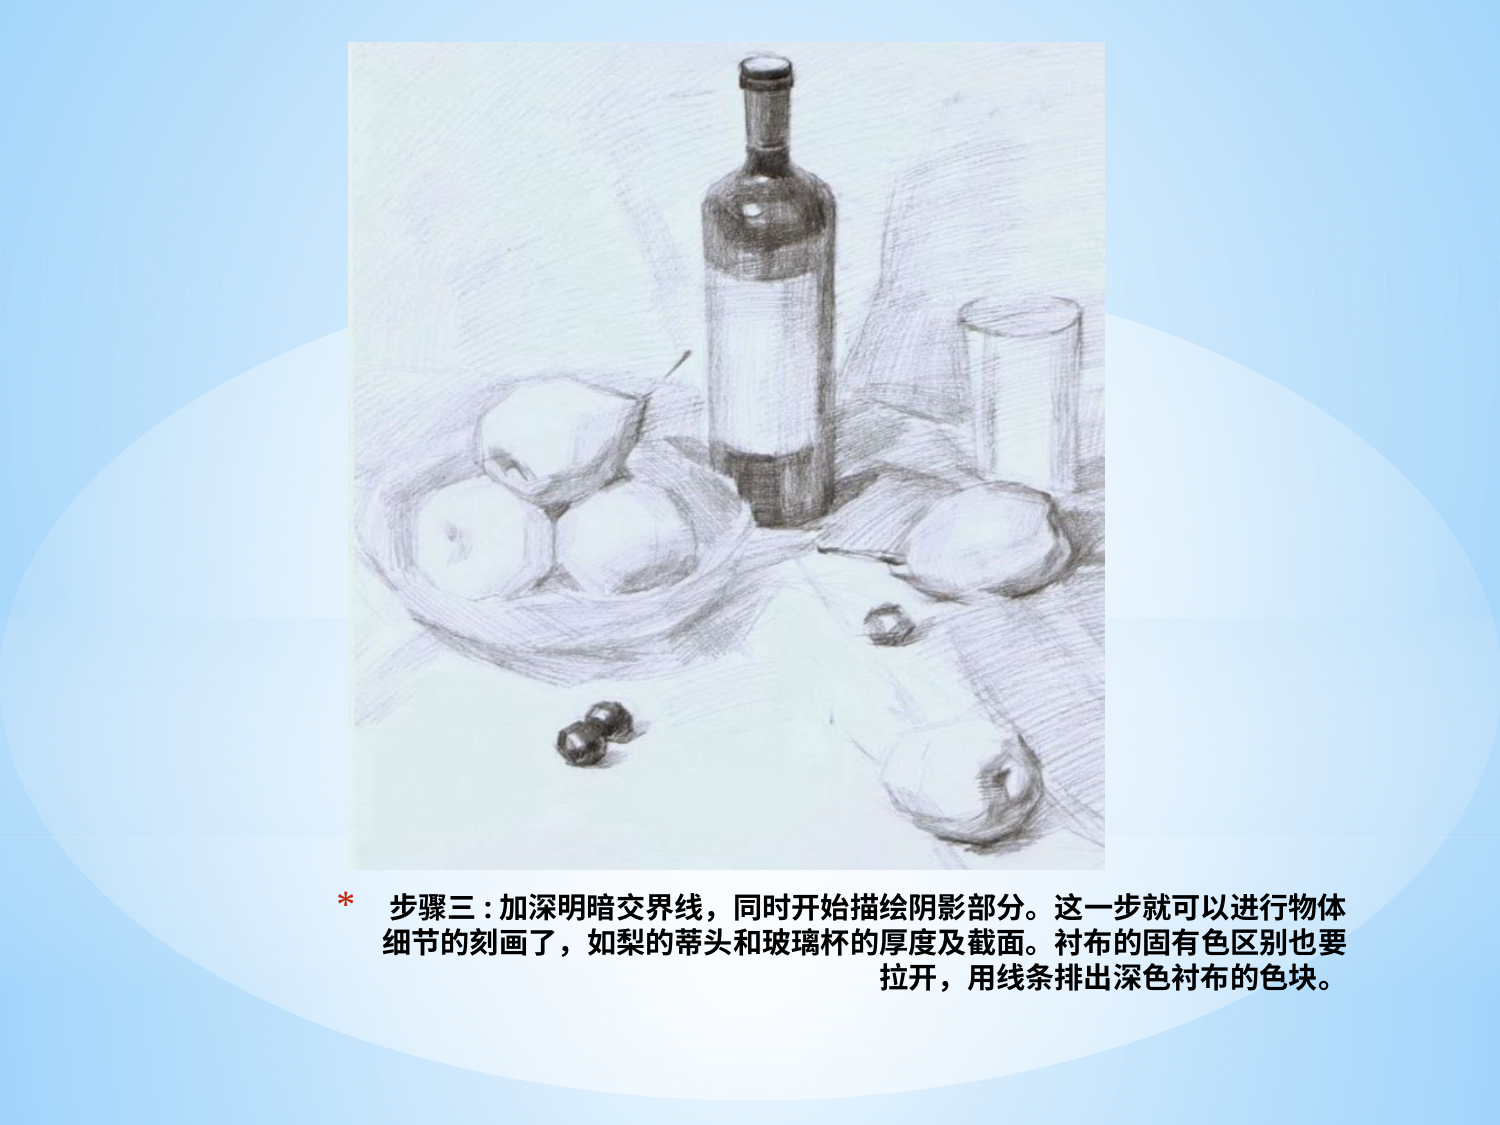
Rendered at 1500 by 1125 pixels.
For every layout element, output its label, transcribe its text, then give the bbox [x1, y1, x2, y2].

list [348, 42, 1105, 870]
title 步骤三:加深明暗交界线，同时开始描绘阴影部分。这一步就可以进行物体细节的刻画了，如梨的蒂头和玻璃杯的厚度及截面。衬布的固有色区别也要拉开，用线条排出深色衬布的色块。 [294, 881, 1363, 905]
